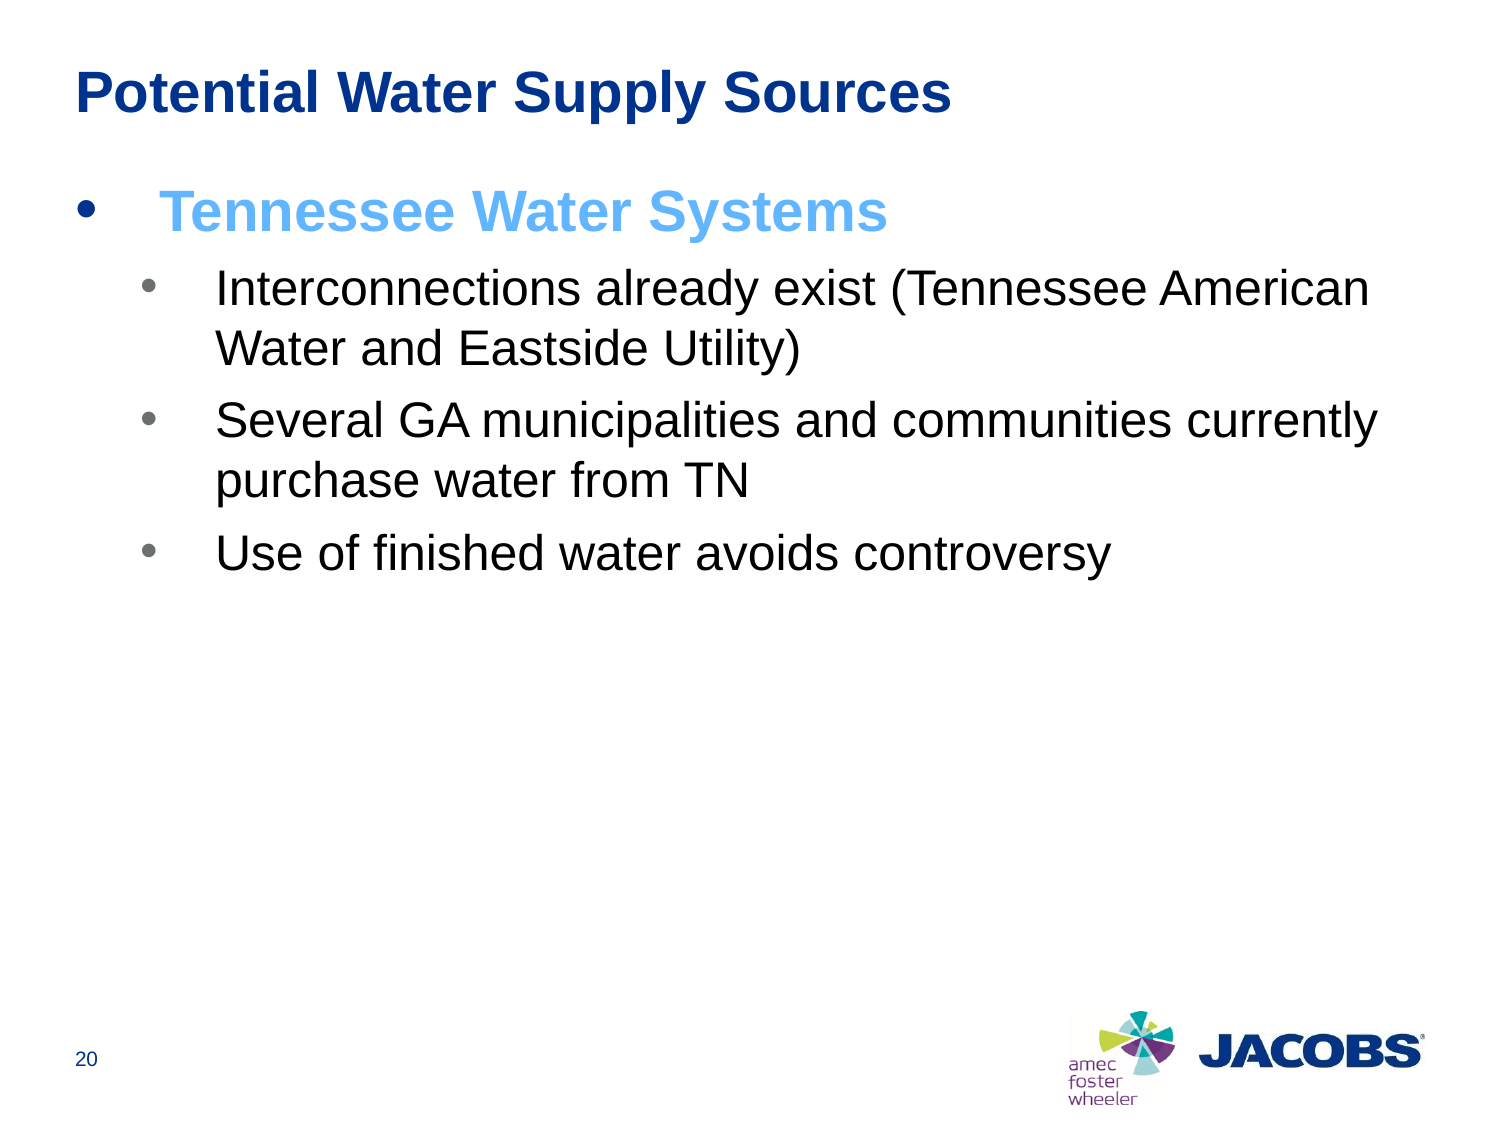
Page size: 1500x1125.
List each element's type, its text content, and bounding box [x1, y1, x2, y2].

slide_number 20 [75, 1010, 205, 1071]
picture [1068, 1011, 1175, 1106]
title Potential Water Supply Sources [75, 42, 1425, 136]
picture [1199, 1033, 1425, 1068]
list Tennessee Water Systems Interconnections already exist (Tennessee American Water and Eastside Utility) Several GA municipalities and communities currently purchase water from TN Use of finished water avoids controversy [75, 172, 1425, 976]
